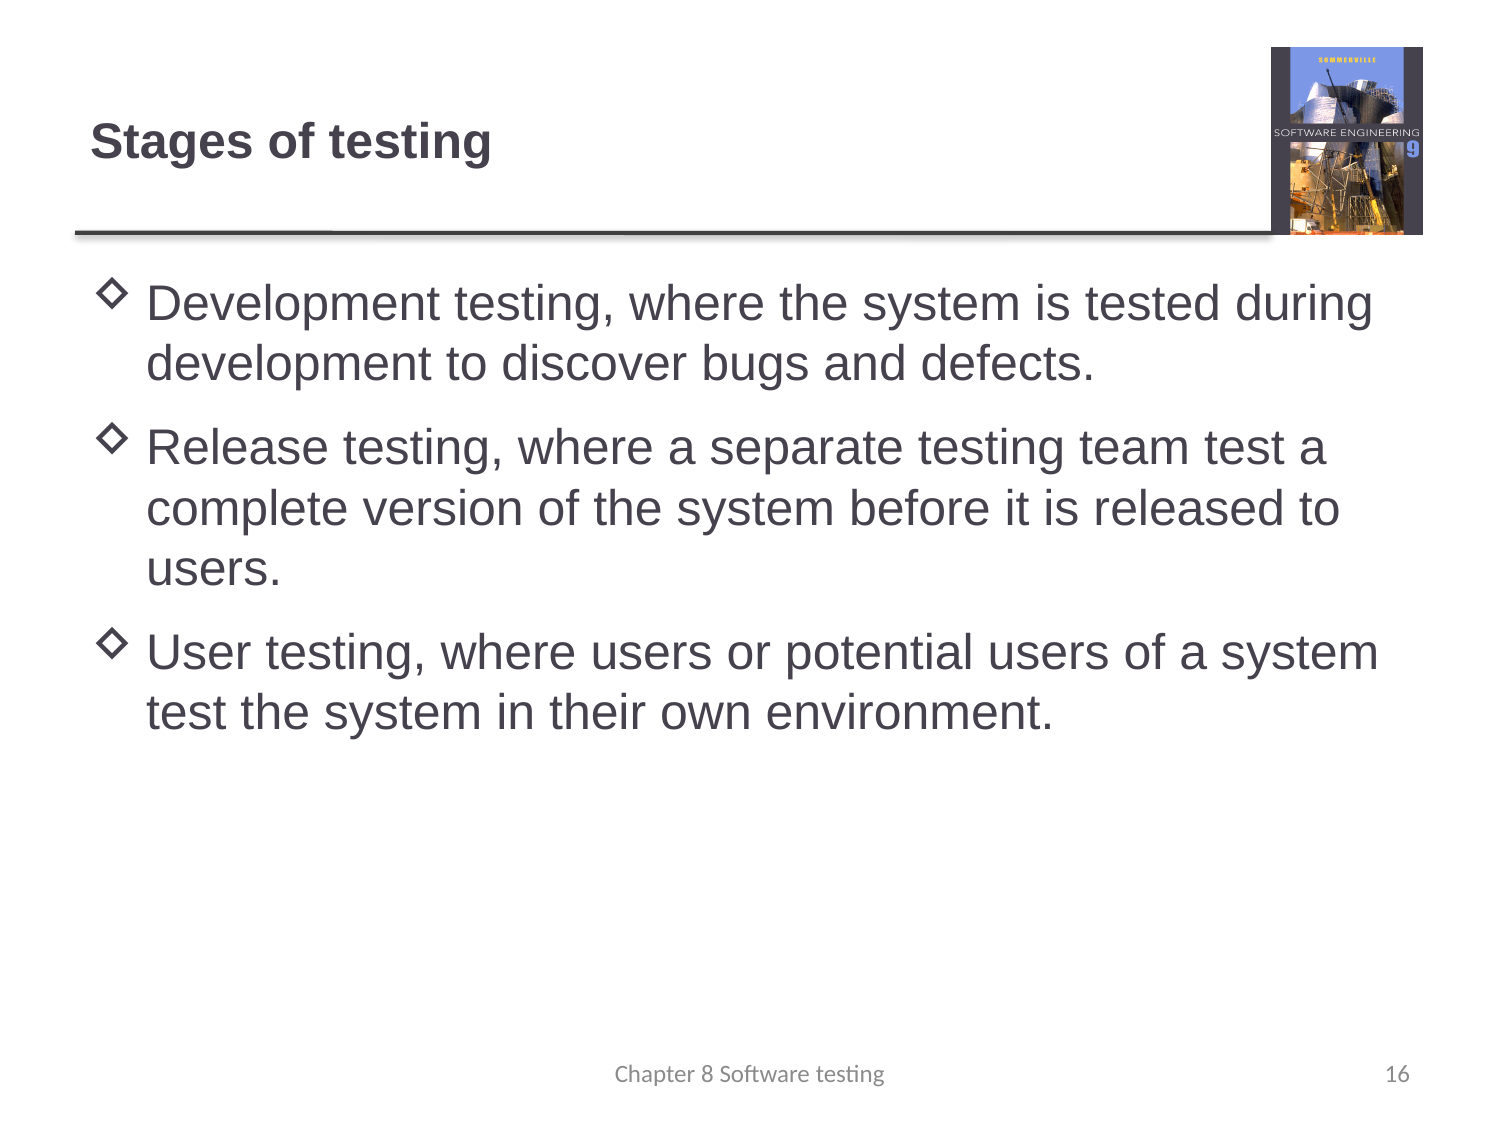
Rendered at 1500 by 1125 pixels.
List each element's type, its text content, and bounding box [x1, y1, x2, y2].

footer Chapter 8 Software testing [512, 1042, 988, 1103]
slide_number 16 [1074, 1042, 1425, 1103]
picture [1272, 47, 1423, 235]
list Development testing, where the system is tested during development to discover bugs and defects. Release testing, where a separate testing team test a complete version of the system before it is released to users. User testing, where users or potential users of a system test the system in their own environment. [75, 262, 1425, 1005]
title Stages of testing [74, 44, 1272, 233]
